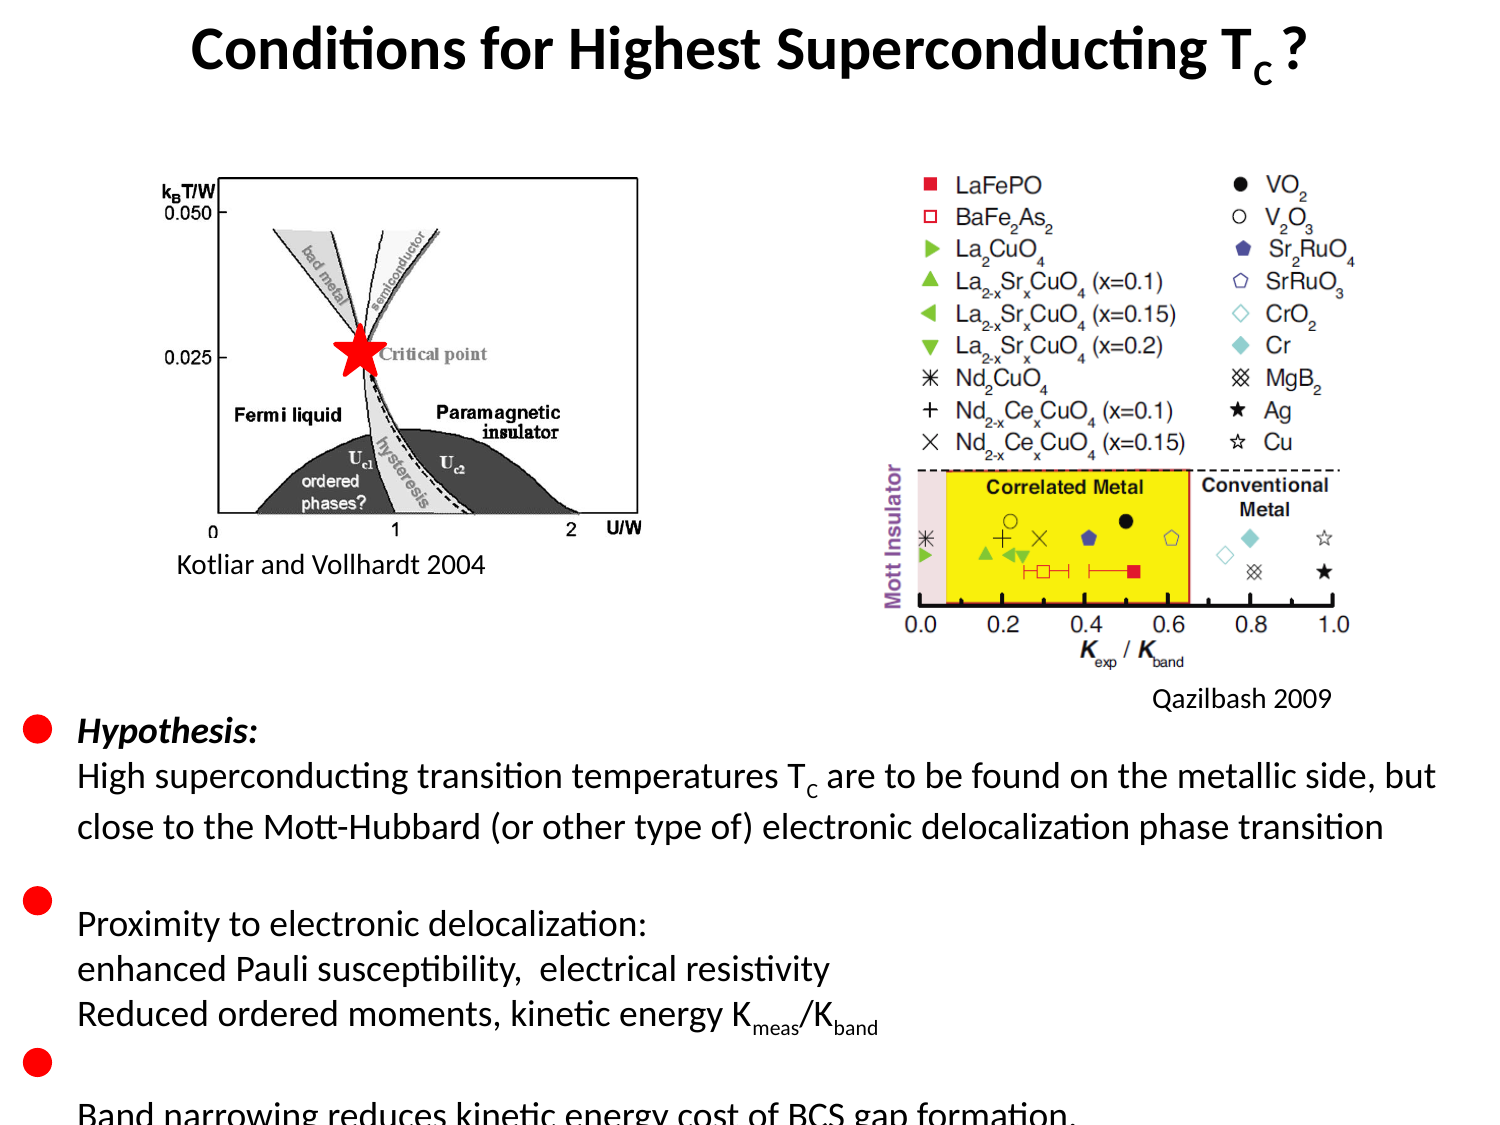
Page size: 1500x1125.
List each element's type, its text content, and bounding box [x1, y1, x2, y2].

text_box [22, 714, 53, 744]
text_box [22, 1047, 53, 1078]
picture [162, 177, 642, 539]
text_box Hypothesis: High superconducting transition temperatures TC are to be found on the metallic side, but close to the Mott-Hubbard (or other type of) electronic delocalization phase transition Proximity to electronic delocalization: enhanced Pauli susceptibility, electrical resistivity Reduced ordered moments, kinetic energy Kmeas/Kband Band narrowing reduces kinetic energy cost of BCS gap formation. [62, 698, 1500, 1125]
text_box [874, 162, 1357, 723]
title Conditions for Highest Superconducting TC ? [1, 0, 1500, 100]
text_box Kotliar and Vollhardt 2004 [162, 546, 501, 588]
text_box [22, 886, 53, 916]
